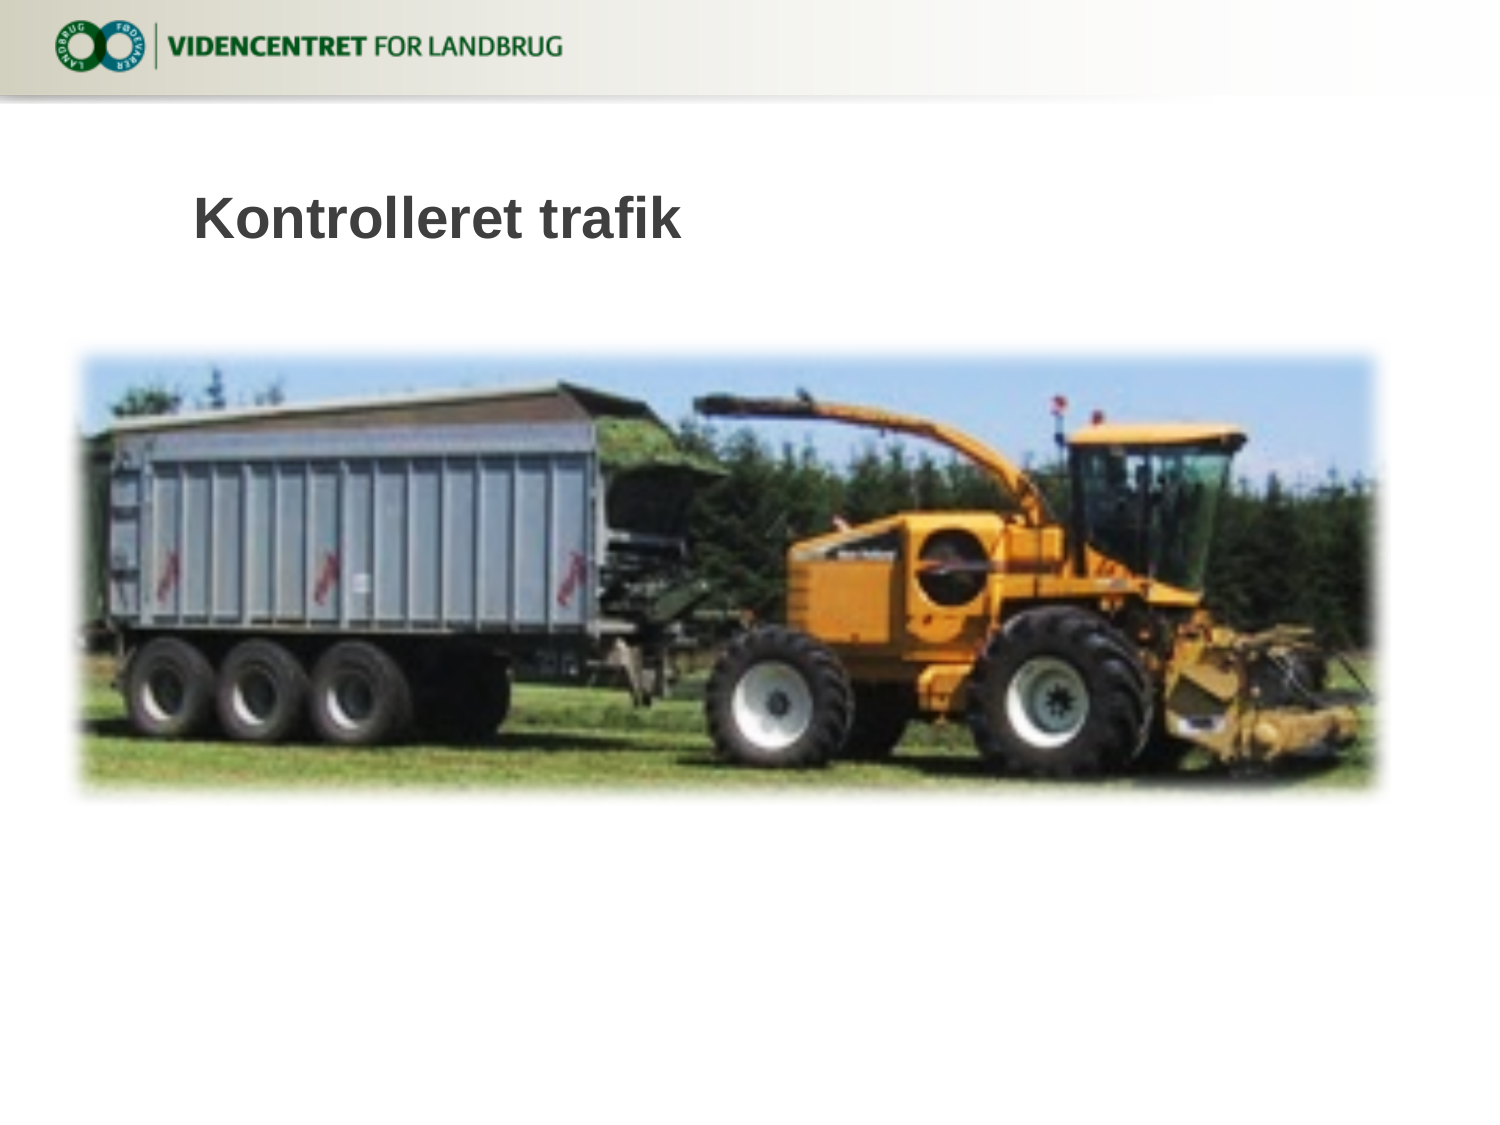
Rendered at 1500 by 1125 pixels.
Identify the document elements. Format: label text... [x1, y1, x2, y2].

picture [64, 337, 1391, 807]
text_box Kontrolleret trafik [178, 172, 1300, 258]
picture [0, 0, 1500, 104]
